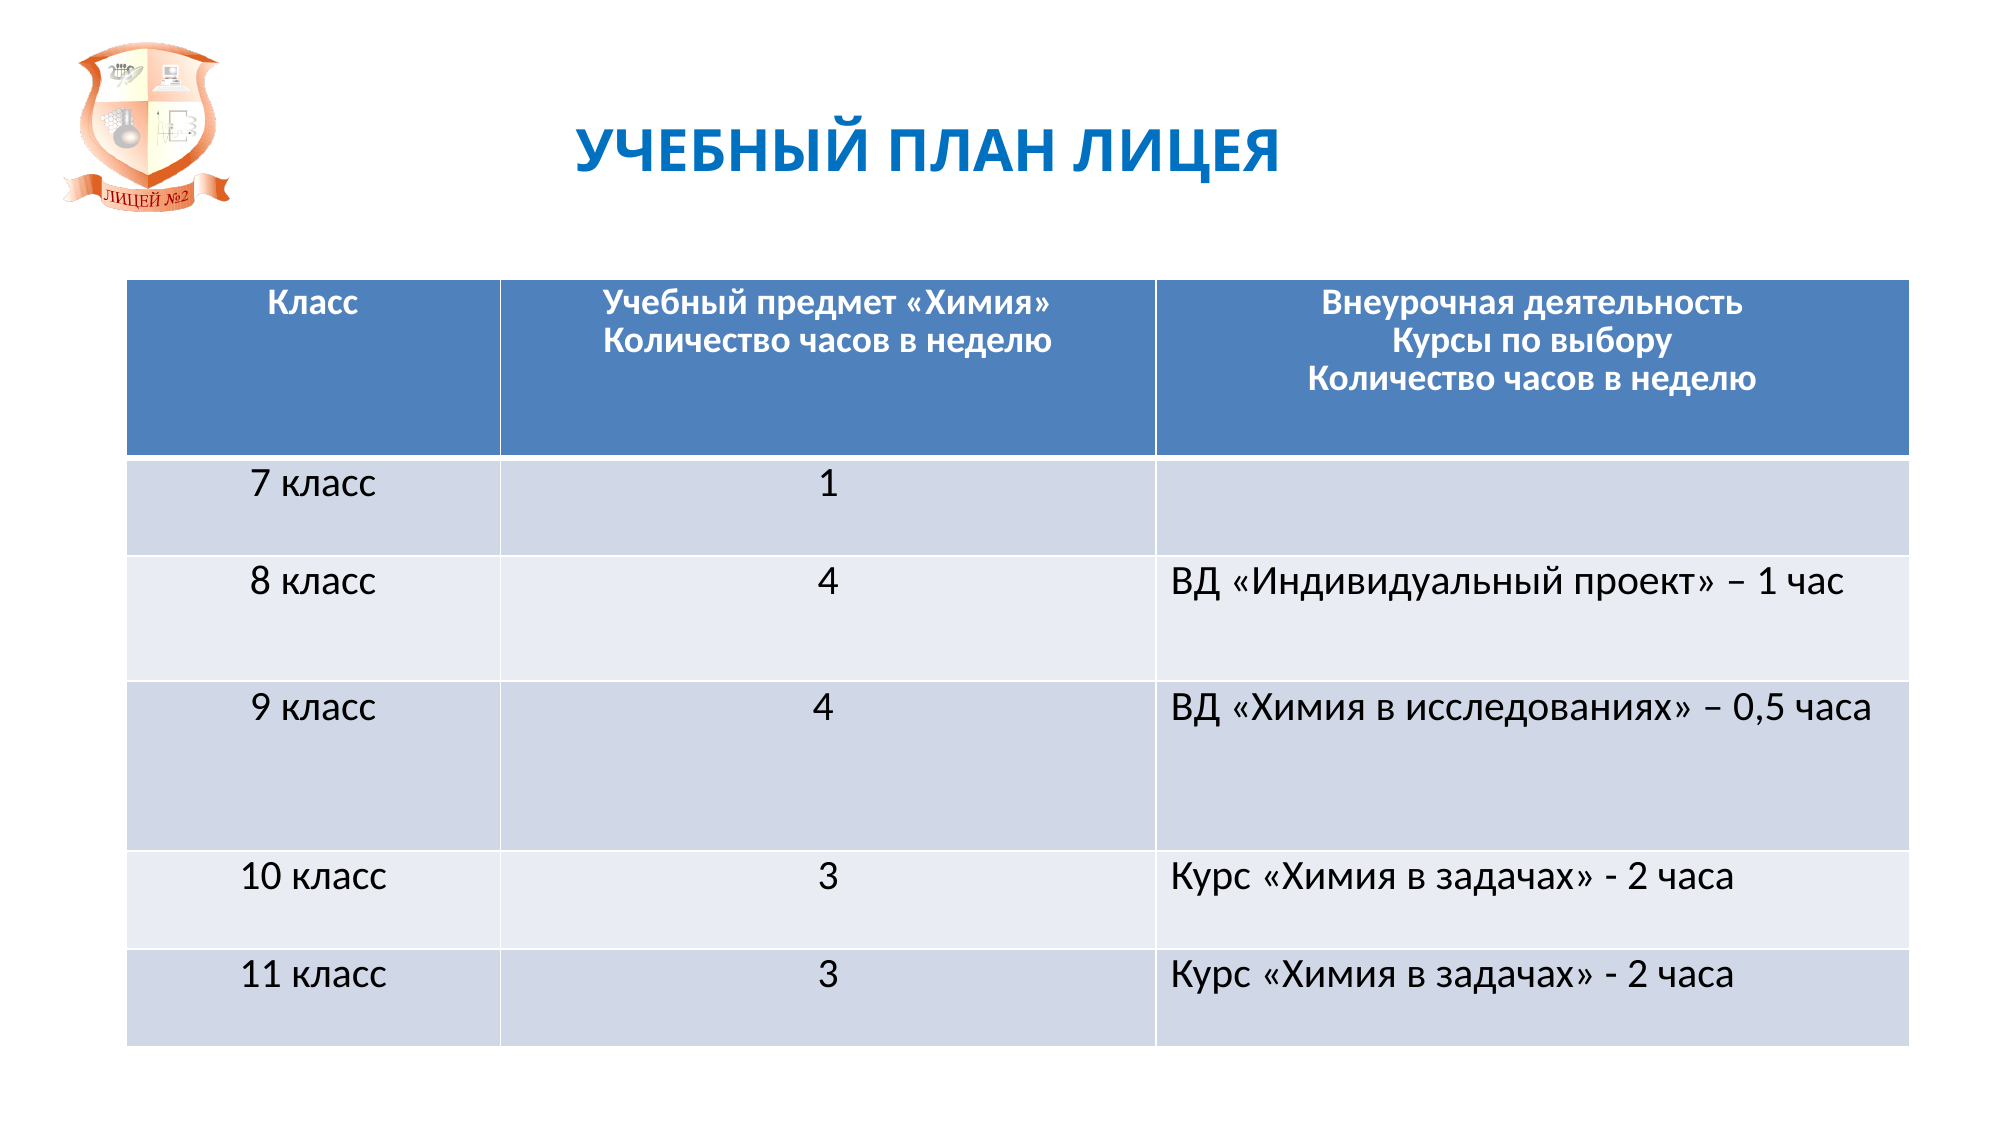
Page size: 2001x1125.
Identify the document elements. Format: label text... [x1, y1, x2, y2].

table_cell [1157, 461, 1909, 555]
table_cell Курс «Химия в задачах» - 2 часа [1157, 852, 1909, 948]
table_cell 3 [501, 950, 1155, 1046]
table_cell 3 [501, 852, 1155, 948]
table_header Класс [127, 280, 500, 455]
table_cell 10 класс [127, 852, 500, 948]
table_cell 9 класс [127, 682, 500, 850]
table_cell ВД «Индивидуальный проект» – 1 час [1157, 557, 1909, 680]
table_cell ВД «Химия в исследованиях» – 0,5 часа [1157, 682, 1909, 850]
table_cell 11 класс [127, 950, 500, 1046]
title УЧЕБНЫЙ ПЛАН ЛИЦЕЯ [234, 113, 1627, 185]
table_cell 7 класс [127, 461, 500, 555]
table_header Учебный предмет «Химия» Количество часов в неделю [501, 280, 1155, 455]
table_header Внеурочная деятельность Курсы по выбору Количество часов в неделю [1157, 280, 1909, 455]
table_cell 4 [501, 557, 1155, 680]
table_cell 4 [501, 682, 1155, 850]
table_cell 8 класс [127, 557, 500, 680]
table_cell 1 [501, 461, 1155, 555]
table_cell Курс «Химия в задачах» - 2 часа [1157, 950, 1909, 1046]
picture [63, 42, 230, 212]
